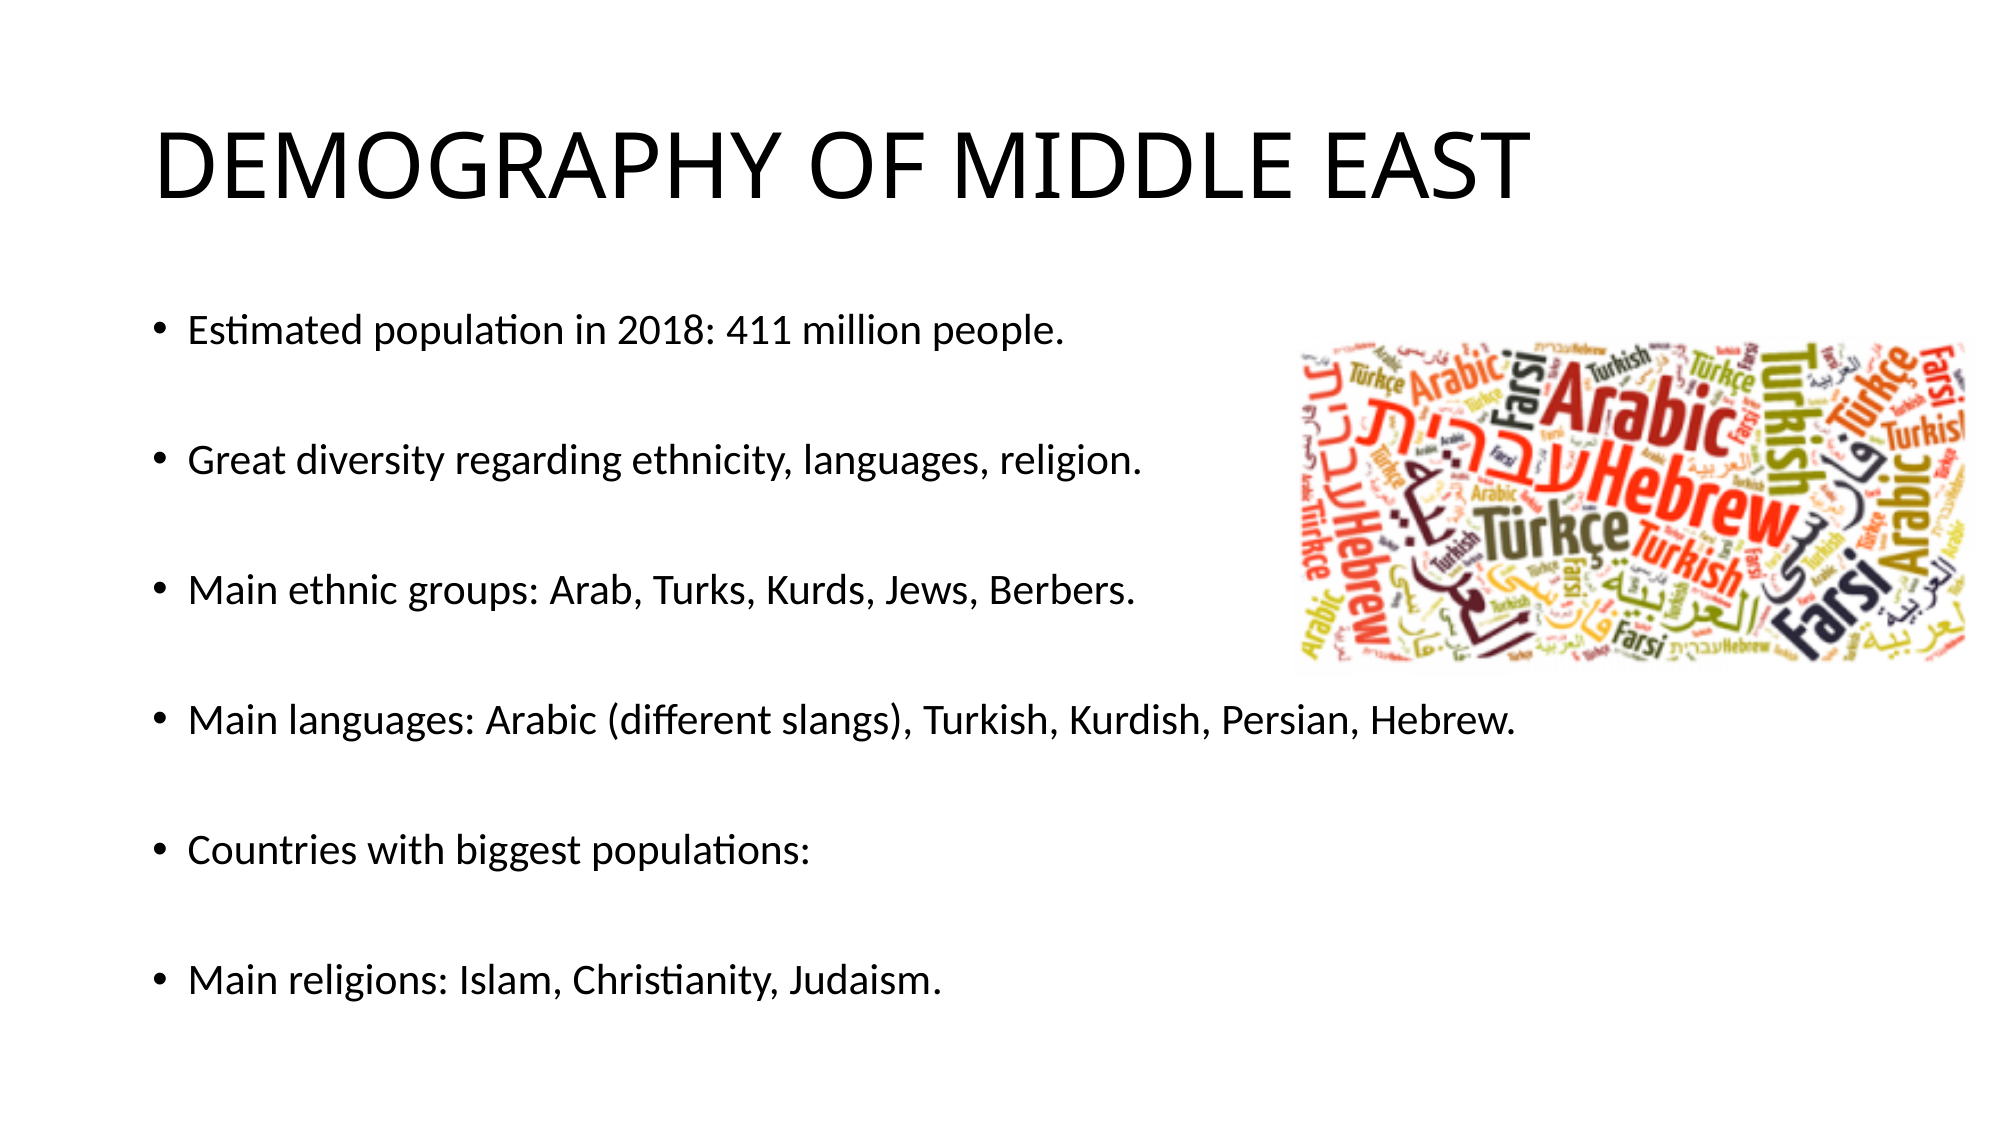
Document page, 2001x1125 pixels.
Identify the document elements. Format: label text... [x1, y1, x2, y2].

picture [1294, 335, 1977, 677]
list Estimated population in 2018: 411 million people. Great diversity regarding ethnicity, languages, religion. Main ethnic groups: Arab, Turks, Kurds, Jews, Berbers. Main languages: Arabic (different slangs), Turkish, Kurdish, Persian, Hebrew. Countries with biggest populations: Main religions: Islam, Christianity, Judaism. [137, 299, 1863, 1014]
title DEMOGRAPHY OF MIDDLE EAST [137, 59, 1863, 278]
